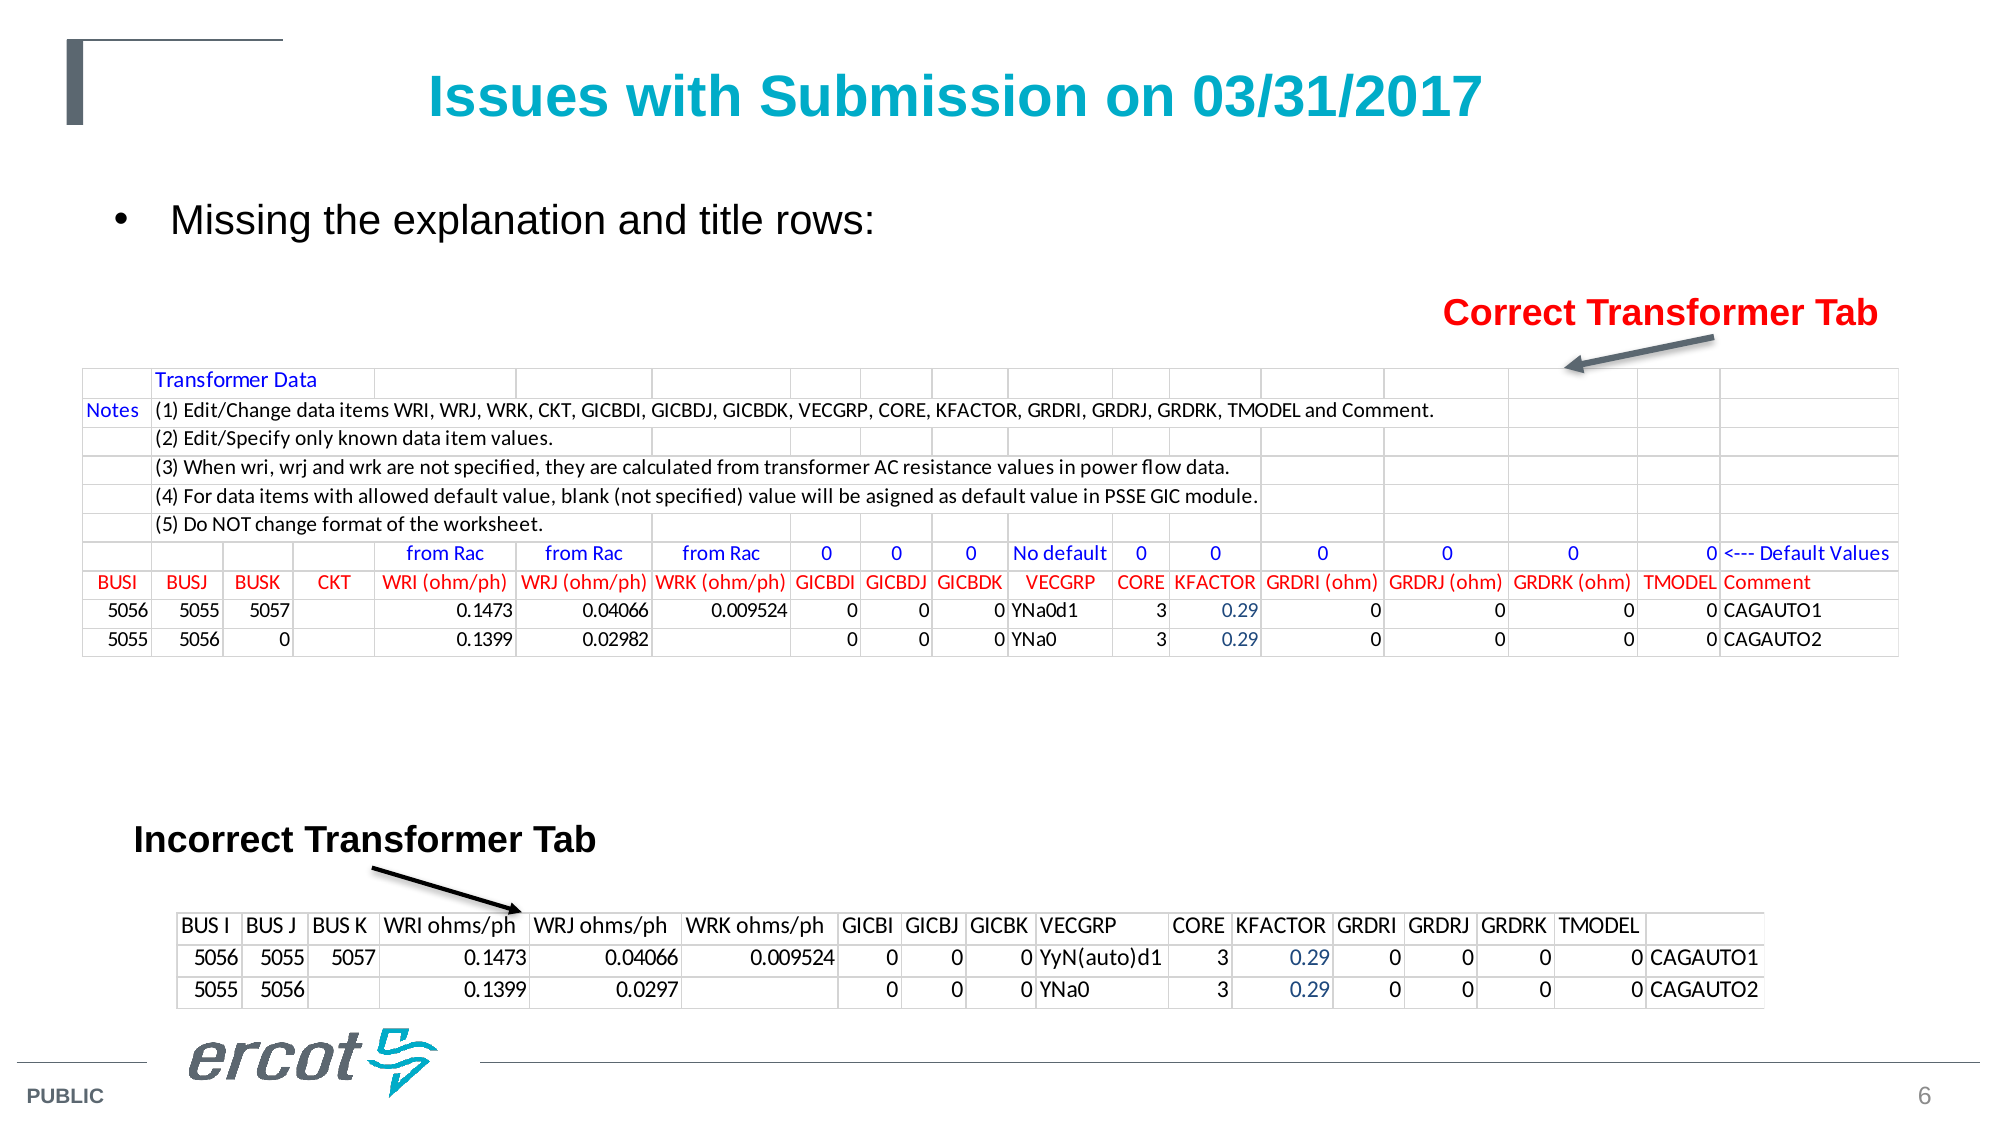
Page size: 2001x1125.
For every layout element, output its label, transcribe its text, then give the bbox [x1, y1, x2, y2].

text_box Incorrect Transformer Tab [118, 807, 625, 868]
title Issues with Submission on 03/31/2017 [414, 50, 1529, 136]
text_box Correct Transformer Tab [1428, 280, 1935, 341]
picture [176, 911, 1767, 1011]
list Missing the explanation and title rows: [99, 669, 1878, 1025]
picture [81, 367, 1901, 659]
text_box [1563, 336, 1715, 369]
list Missing the explanation and title rows: [99, 160, 1878, 365]
picture [183, 1025, 442, 1100]
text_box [371, 868, 523, 913]
slide_number 6 [1866, 1076, 1984, 1113]
